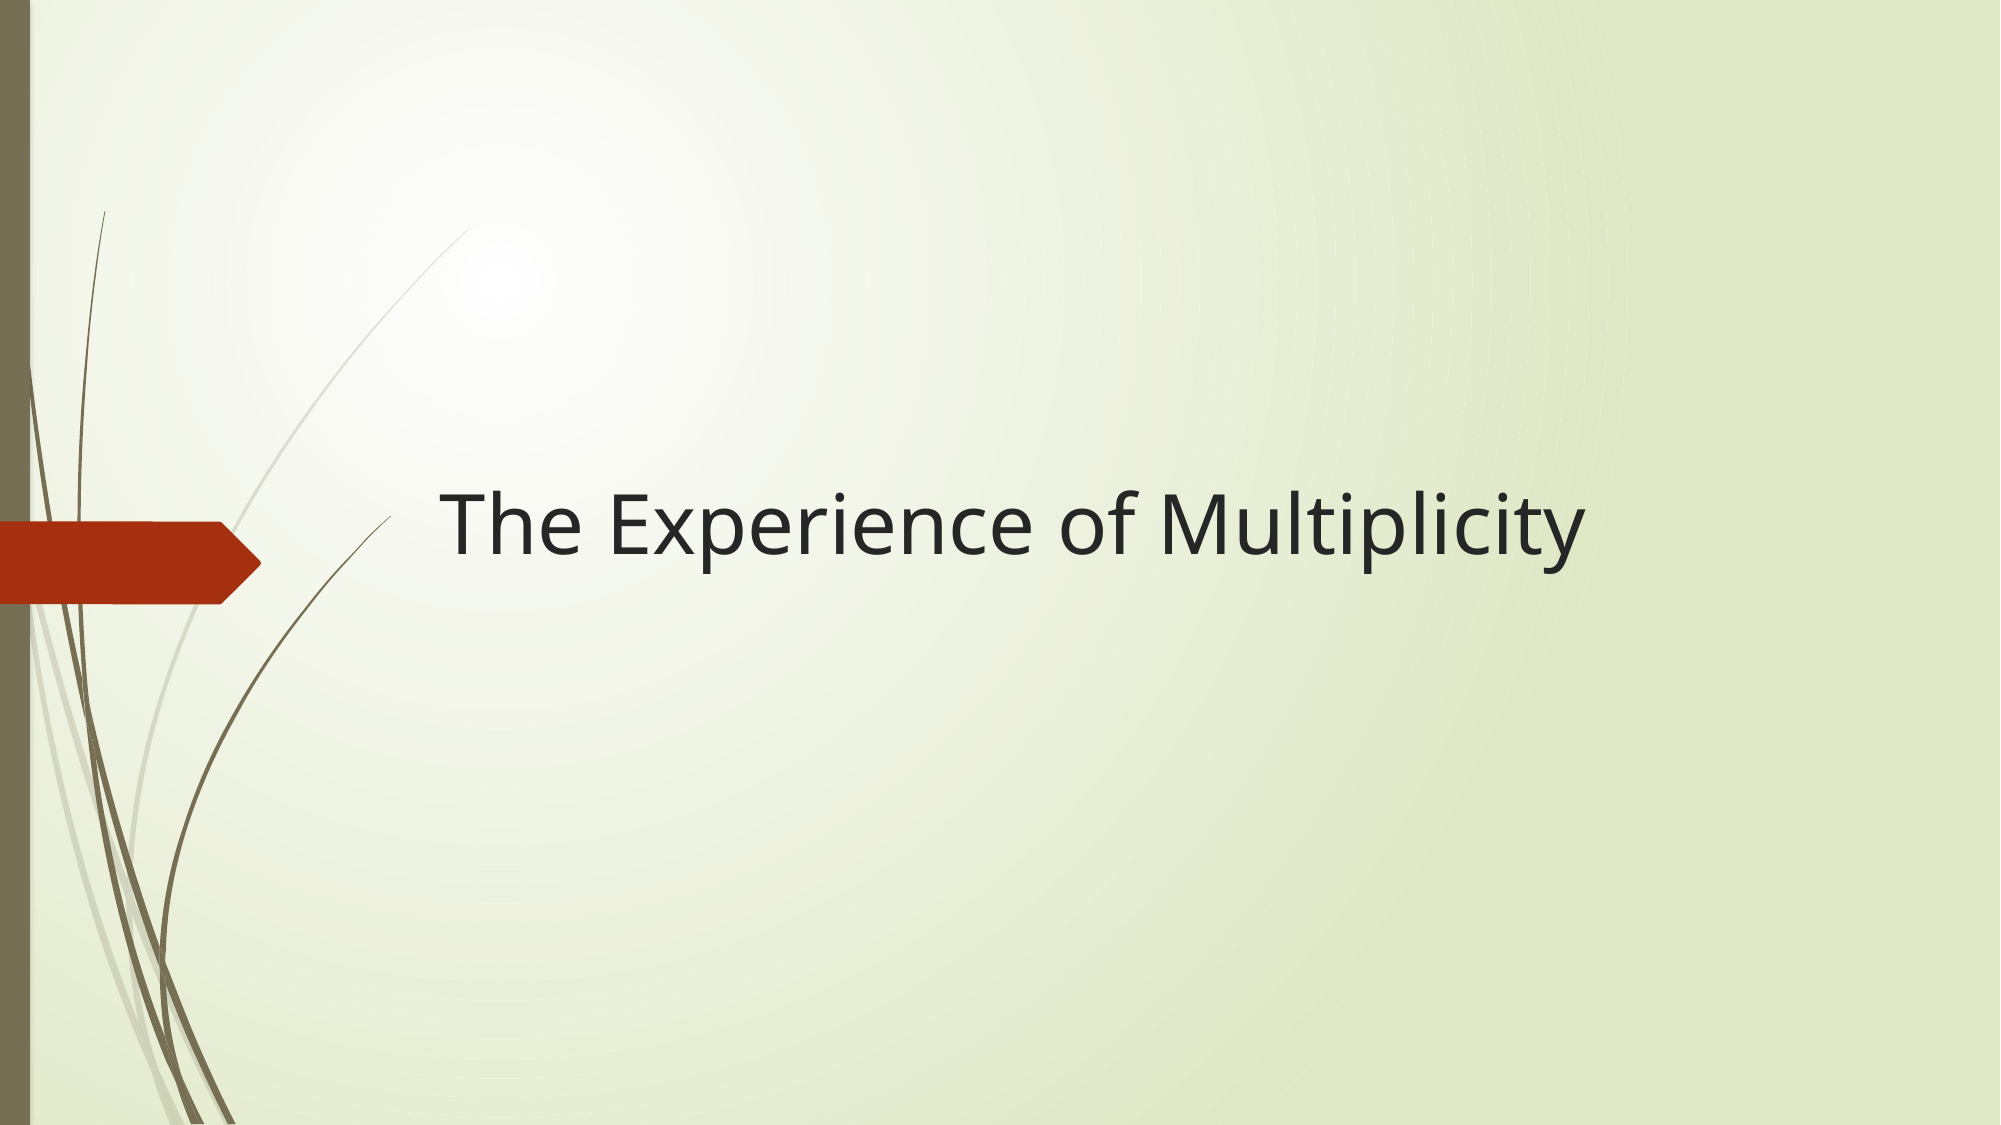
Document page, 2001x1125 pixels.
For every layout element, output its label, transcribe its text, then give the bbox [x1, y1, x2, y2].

title The Experience of Multiplicity [424, 337, 1888, 579]
